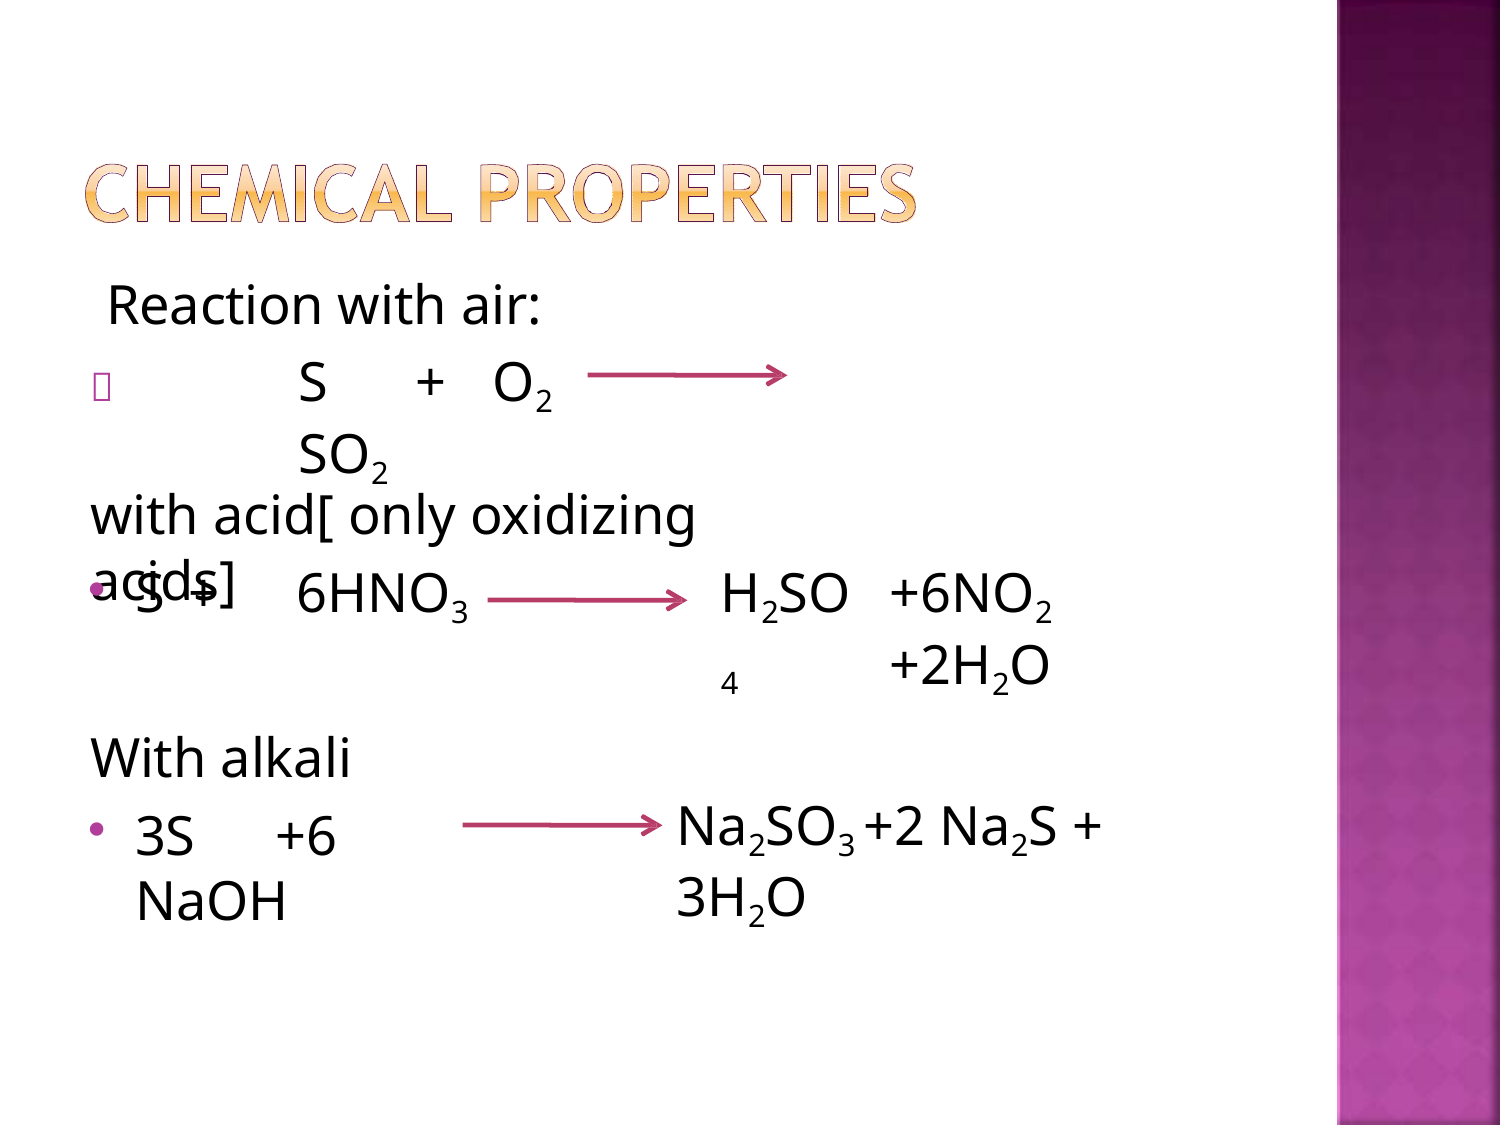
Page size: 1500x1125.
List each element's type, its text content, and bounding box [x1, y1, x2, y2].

text_box [96, 164, 258, 223]
text_box [480, 164, 519, 222]
text_box [587, 364, 788, 387]
text_box [263, 164, 333, 223]
text_box [85, 201, 104, 223]
text_box  [87, 359, 128, 410]
title Reaction with air: [104, 267, 543, 458]
text_box +6NO2 +2H2O [883, 556, 1208, 702]
text_box [325, 164, 591, 223]
text_box [190, 165, 228, 222]
text_box [573, 164, 623, 223]
text_box [527, 164, 571, 222]
text_box [678, 165, 715, 222]
text_box [881, 164, 916, 223]
text_box [85, 164, 104, 187]
text_box Na2SO3 +2 Na2S + 3H2O [670, 788, 1225, 934]
text_box [487, 589, 688, 612]
text_box [723, 164, 767, 222]
text_box [838, 165, 875, 222]
text_box [631, 164, 670, 222]
text_box [295, 165, 306, 222]
text_box [136, 165, 180, 222]
text_box S + 6HNO3 With alkali 3S +6 NaOH [81, 556, 469, 932]
text_box [817, 165, 828, 222]
text_box [901, 211, 916, 223]
text_box [231, 164, 289, 223]
text_box [763, 165, 811, 222]
text_box [462, 814, 663, 837]
text_box [892, 164, 916, 203]
text_box [415, 165, 452, 222]
text_box [603, 164, 905, 223]
text_box with acid[ only oxidizing acids] [87, 478, 846, 611]
text_box [314, 164, 358, 223]
text_box [248, 164, 272, 200]
text_box [359, 164, 410, 222]
picture [1337, 0, 1500, 1125]
text_box S + O2 SO2 [290, 345, 909, 491]
text_box H2SO4 [714, 556, 863, 701]
text_box [85, 164, 129, 223]
